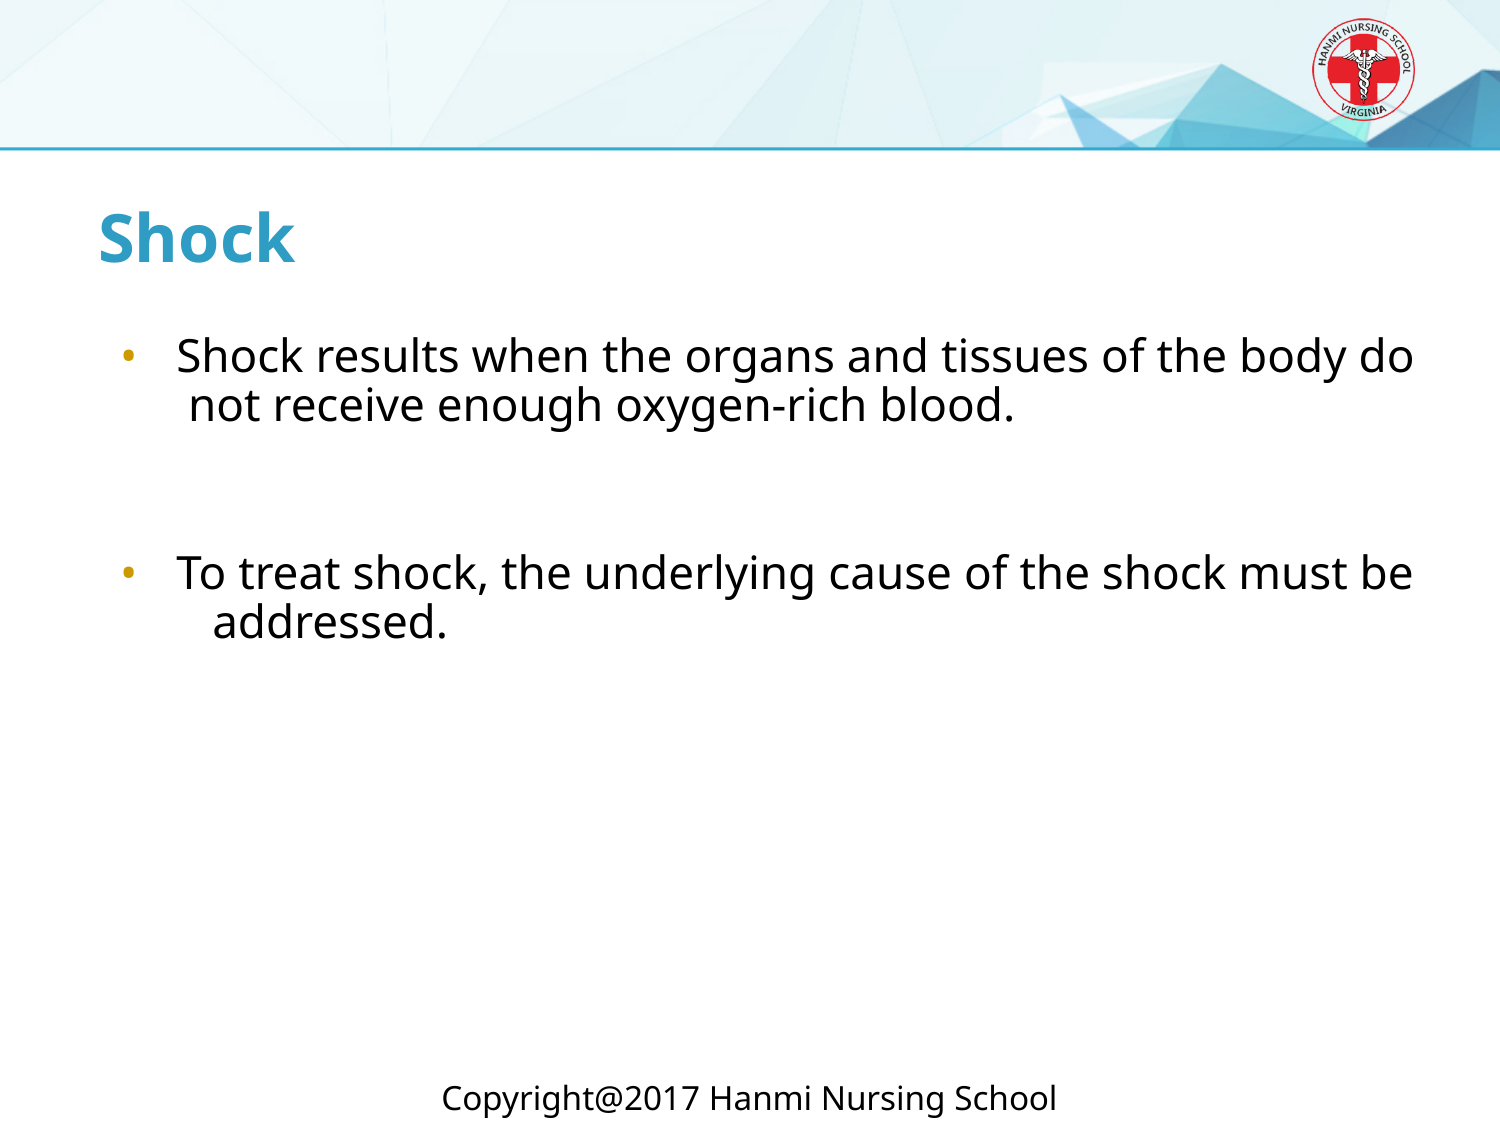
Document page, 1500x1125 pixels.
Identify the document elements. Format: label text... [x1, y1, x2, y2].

picture [0, 0, 1500, 1069]
text_box Shock [83, 188, 311, 284]
text_box Shock results when the organs and tissues of the body do not receive enough oxygen-rich blood. To treat shock, the underlying cause of the shock must be addressed. [105, 325, 1456, 788]
text_box Copyright@2017 Hanmi Nursing School [0, 1069, 1500, 1125]
